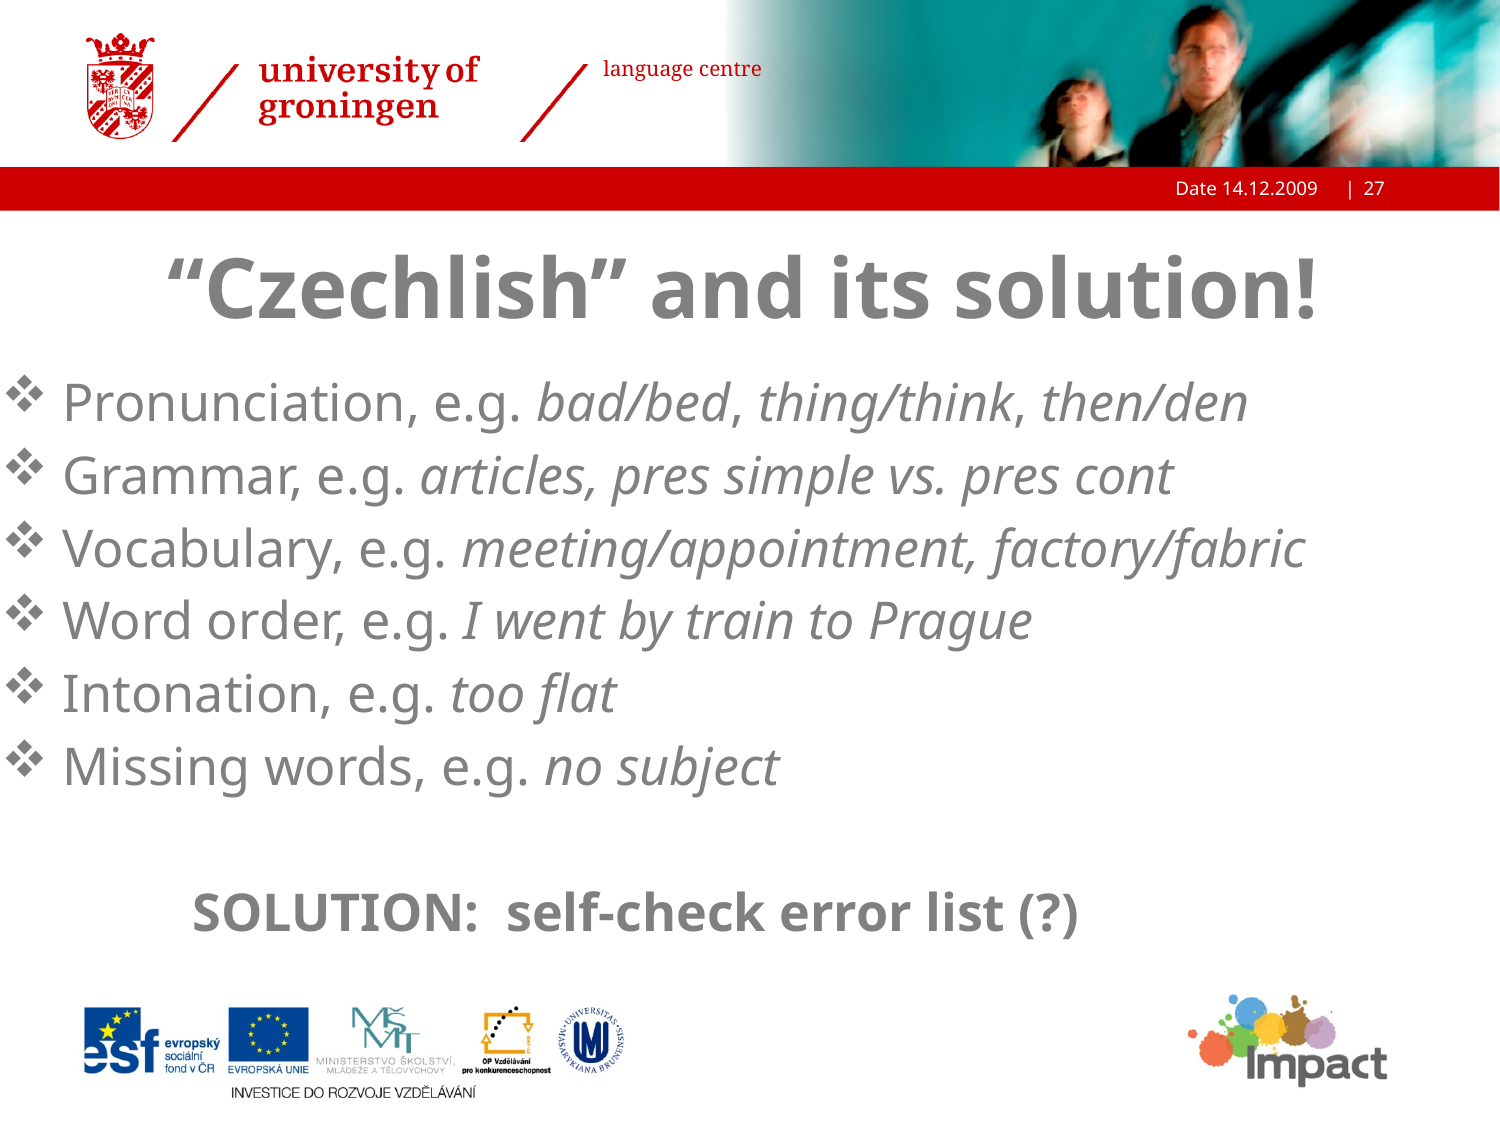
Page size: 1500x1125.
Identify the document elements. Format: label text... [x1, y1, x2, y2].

title “Czechlish” and its solution! [0, 220, 1483, 350]
picture [889, 0, 1500, 166]
picture [76, 999, 633, 1106]
picture [1163, 970, 1422, 1125]
slide_number 27 [1363, 177, 1397, 200]
picture [86, 33, 480, 142]
picture [519, 64, 588, 142]
list Pronunciation, e.g. bad/bed, thing/think, then/den Grammar, e.g. articles, pres simple vs. pres cont Vocabulary, e.g. meeting/appointment, factory/fabric Word order, e.g. I went by train to Prague Intonation, e.g. too flat Missing words, e.g. no subject SOLUTION: self-check error list (?) [0, 361, 1500, 1070]
